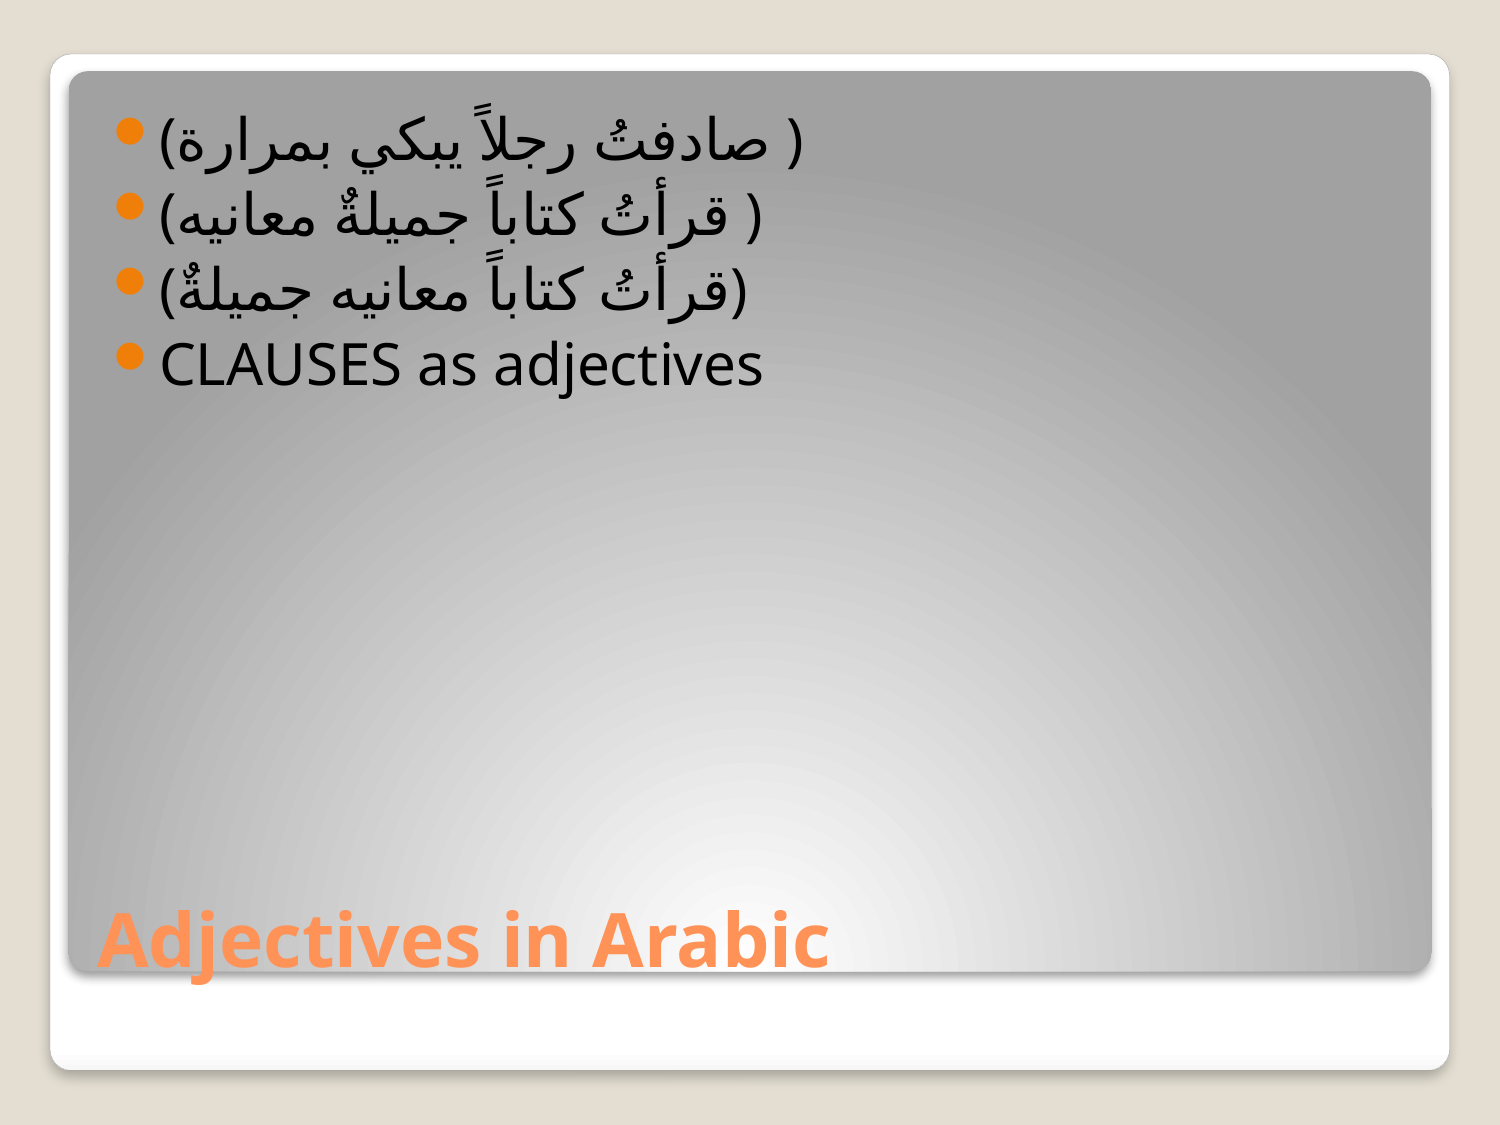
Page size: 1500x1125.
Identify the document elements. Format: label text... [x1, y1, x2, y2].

title Adjectives in Arabic [82, 817, 1425, 990]
list (صادفتُ رجلاً يبكي بمرارة ) (قرأتُ كتاباً جميلةٌ معانيه ) (قرأتُ كتاباً معانيه جميلةٌ) CLAUSES as adjectives [82, 86, 1425, 774]
